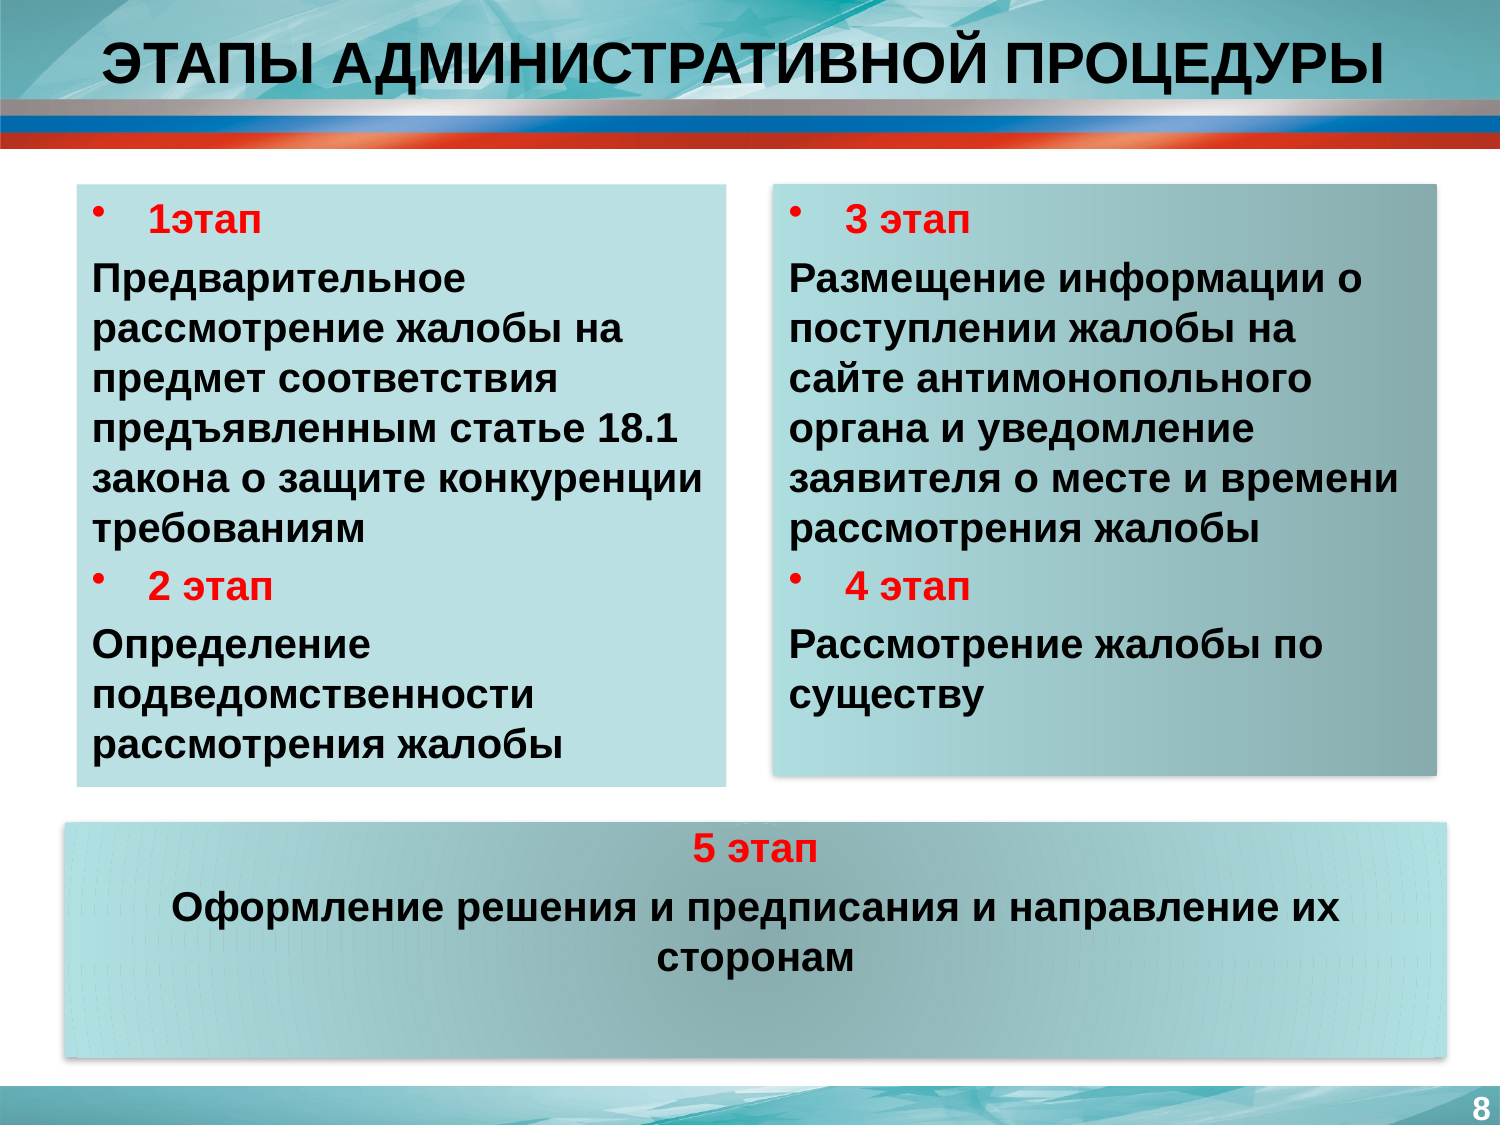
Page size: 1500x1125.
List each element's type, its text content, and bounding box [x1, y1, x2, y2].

picture [0, 0, 1500, 149]
picture [0, 1086, 1155, 1125]
list 3 этап Размещение информации о поступлении жалобы на сайте антимонопольного органа и уведомление заявителя о месте и времени рассмотрения жалобы 4 этап Рассмотрение жалобы по существу [773, 184, 1437, 776]
list 5 этап Оформление решения и предписания и направление их сторонам [64, 822, 1448, 1058]
slide_number 8 [1155, 1079, 1500, 1125]
title ЭТАПЫ АДМИНИСТРАТИВНОЙ ПРОЦЕДУРЫ [76, 0, 1427, 136]
list 1этап Предварительное рассмотрение жалобы на предмет соответствия предъявленным статье 18.1 закона о защите конкуренции требованиям 2 этап Определение подведомственности рассмотрения жалобы [75, 182, 728, 789]
